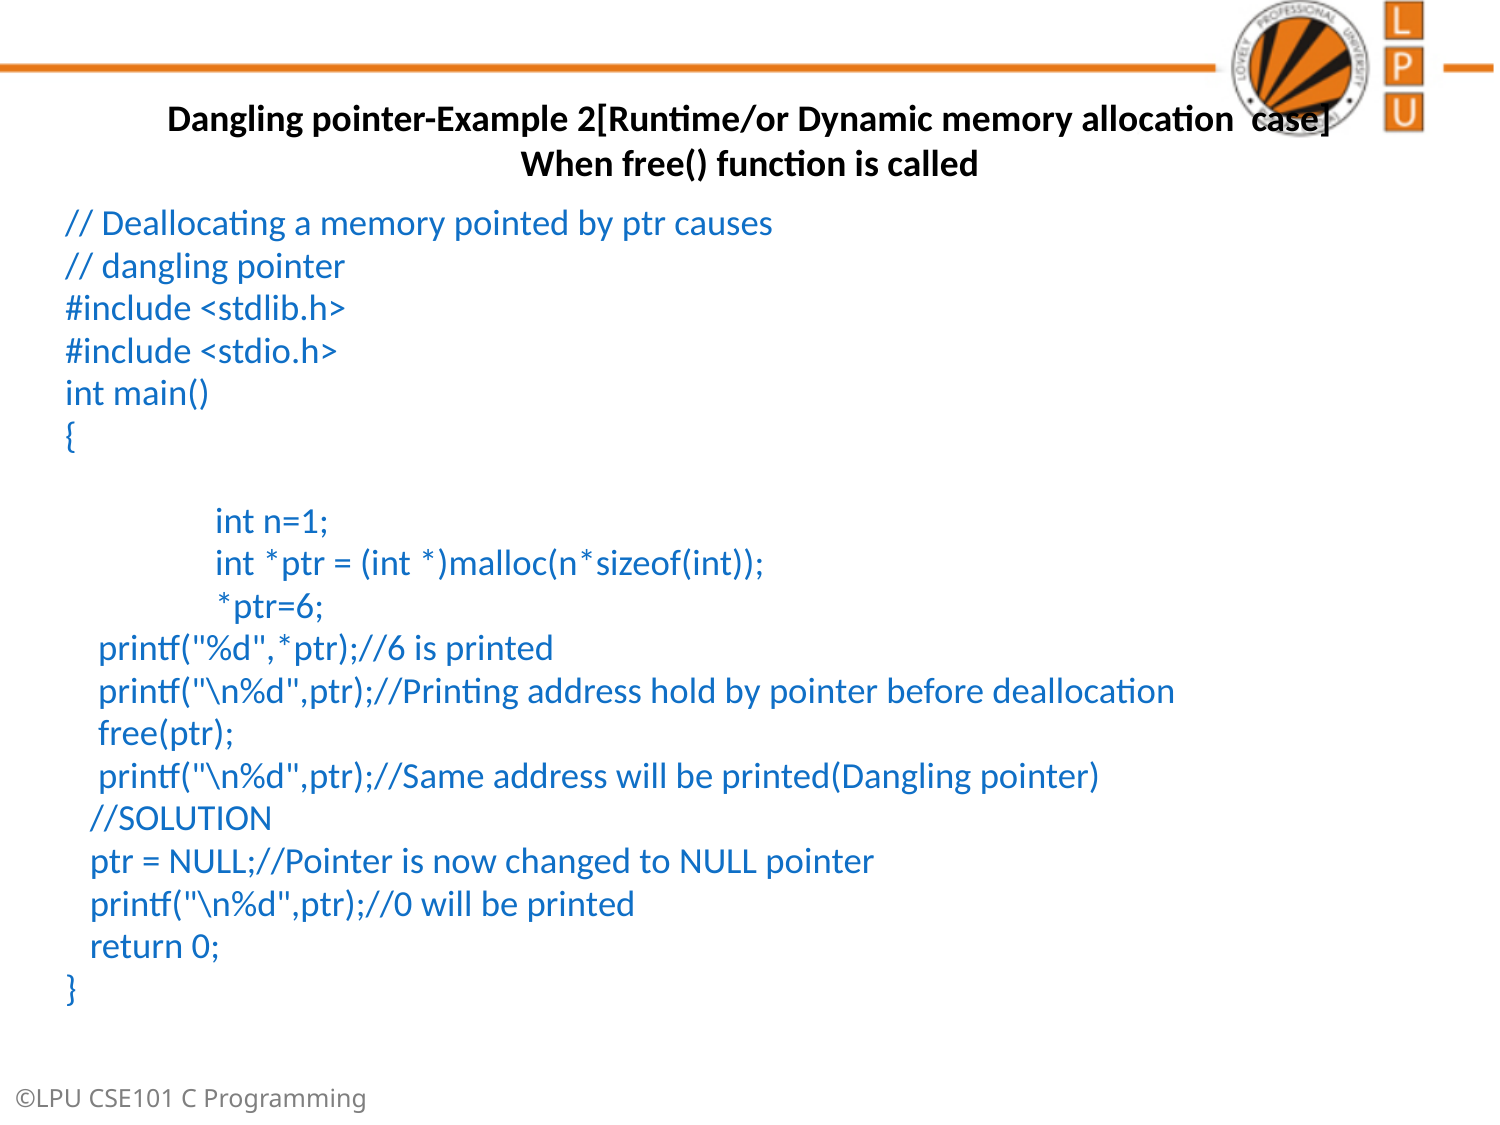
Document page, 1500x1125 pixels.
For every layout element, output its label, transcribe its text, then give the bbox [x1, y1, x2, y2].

list // Deallocating a memory pointed by ptr causes // dangling pointer #include <stdlib.h> #include <stdio.h> int main() { int n=1; int *ptr = (int *)malloc(n*sizeof(int)); *ptr=6; printf("%d",*ptr);//6 is printed printf("\n%d",ptr);//Printing address hold by pointer before deallocation free(ptr); printf("\n%d",ptr);//Same address will be printed(Dangling pointer) //SOLUTION ptr = NULL;//Pointer is now changed to NULL pointer printf("\n%d",ptr);//0 will be printed return 0; } [50, 200, 1450, 1100]
title Dangling pointer-Example 2[Runtime/or Dynamic memory allocation case] When free() function is called [75, 45, 1425, 200]
picture [0, 0, 1497, 155]
